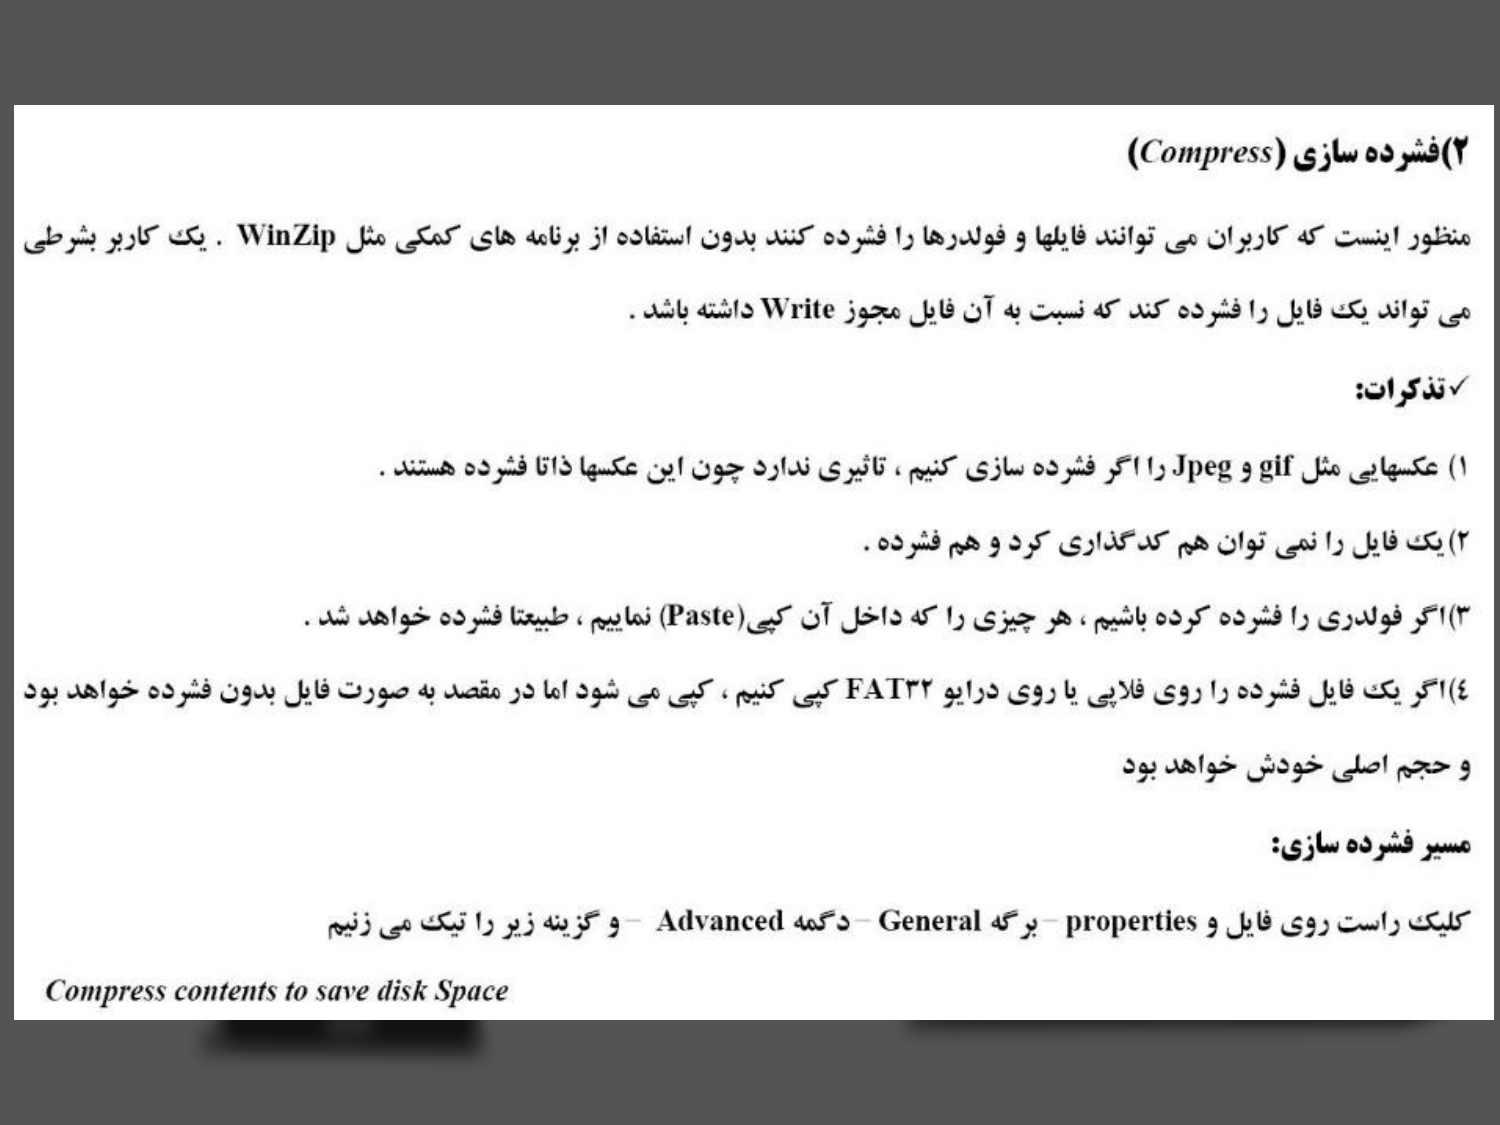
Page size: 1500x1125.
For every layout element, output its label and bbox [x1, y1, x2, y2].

list [13, 105, 1494, 1020]
picture [0, 0, 1500, 1125]
